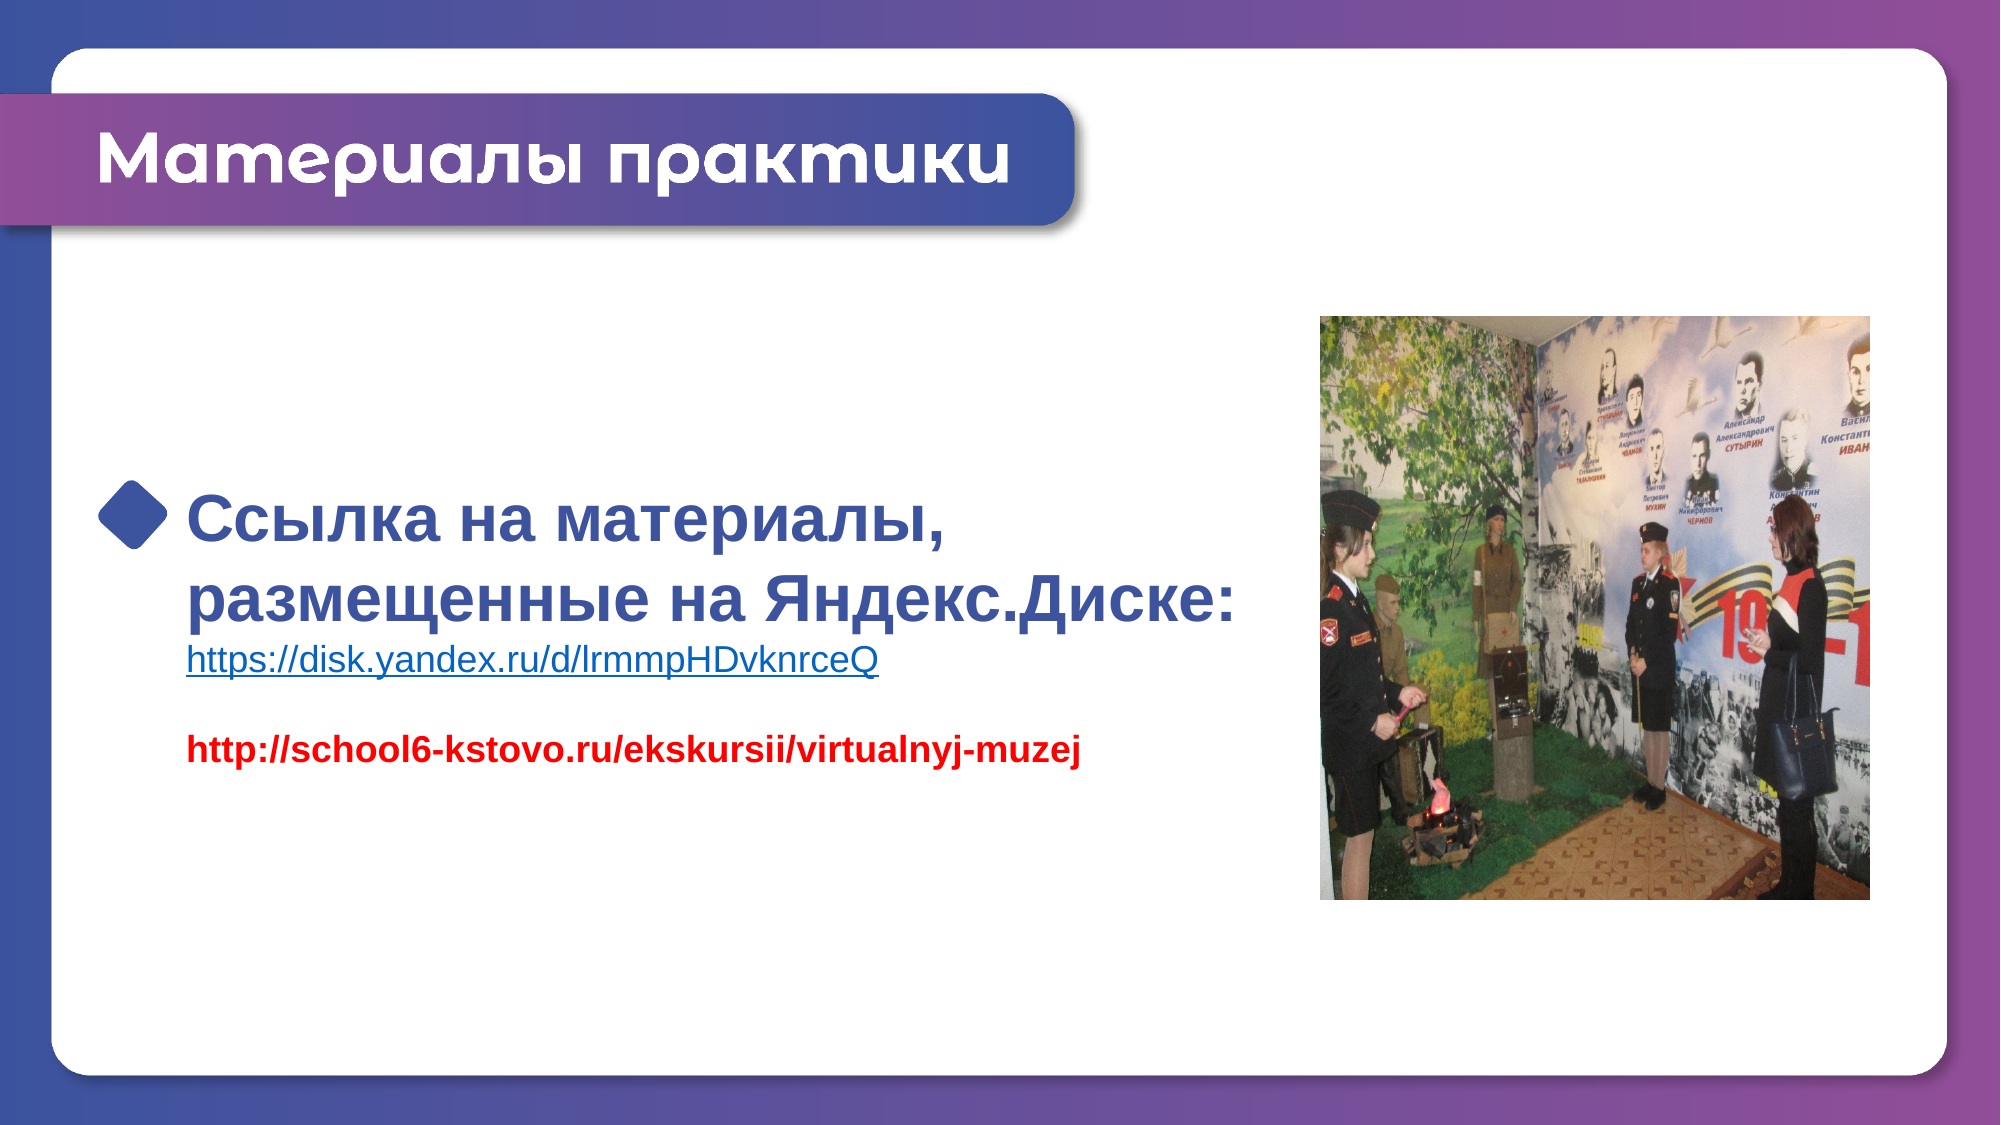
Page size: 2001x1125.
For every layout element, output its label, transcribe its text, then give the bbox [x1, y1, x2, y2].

picture [0, 0, 2000, 1125]
text_box Ссылка на материалы, размещенные на Яндекс.Диске: https://disk.yandex.ru/d/lrmmpHDvknrceQ http://school6-kstovo.ru/ekskursii/virtualnyj-muzej [171, 467, 1320, 778]
text_box [97, 479, 169, 551]
